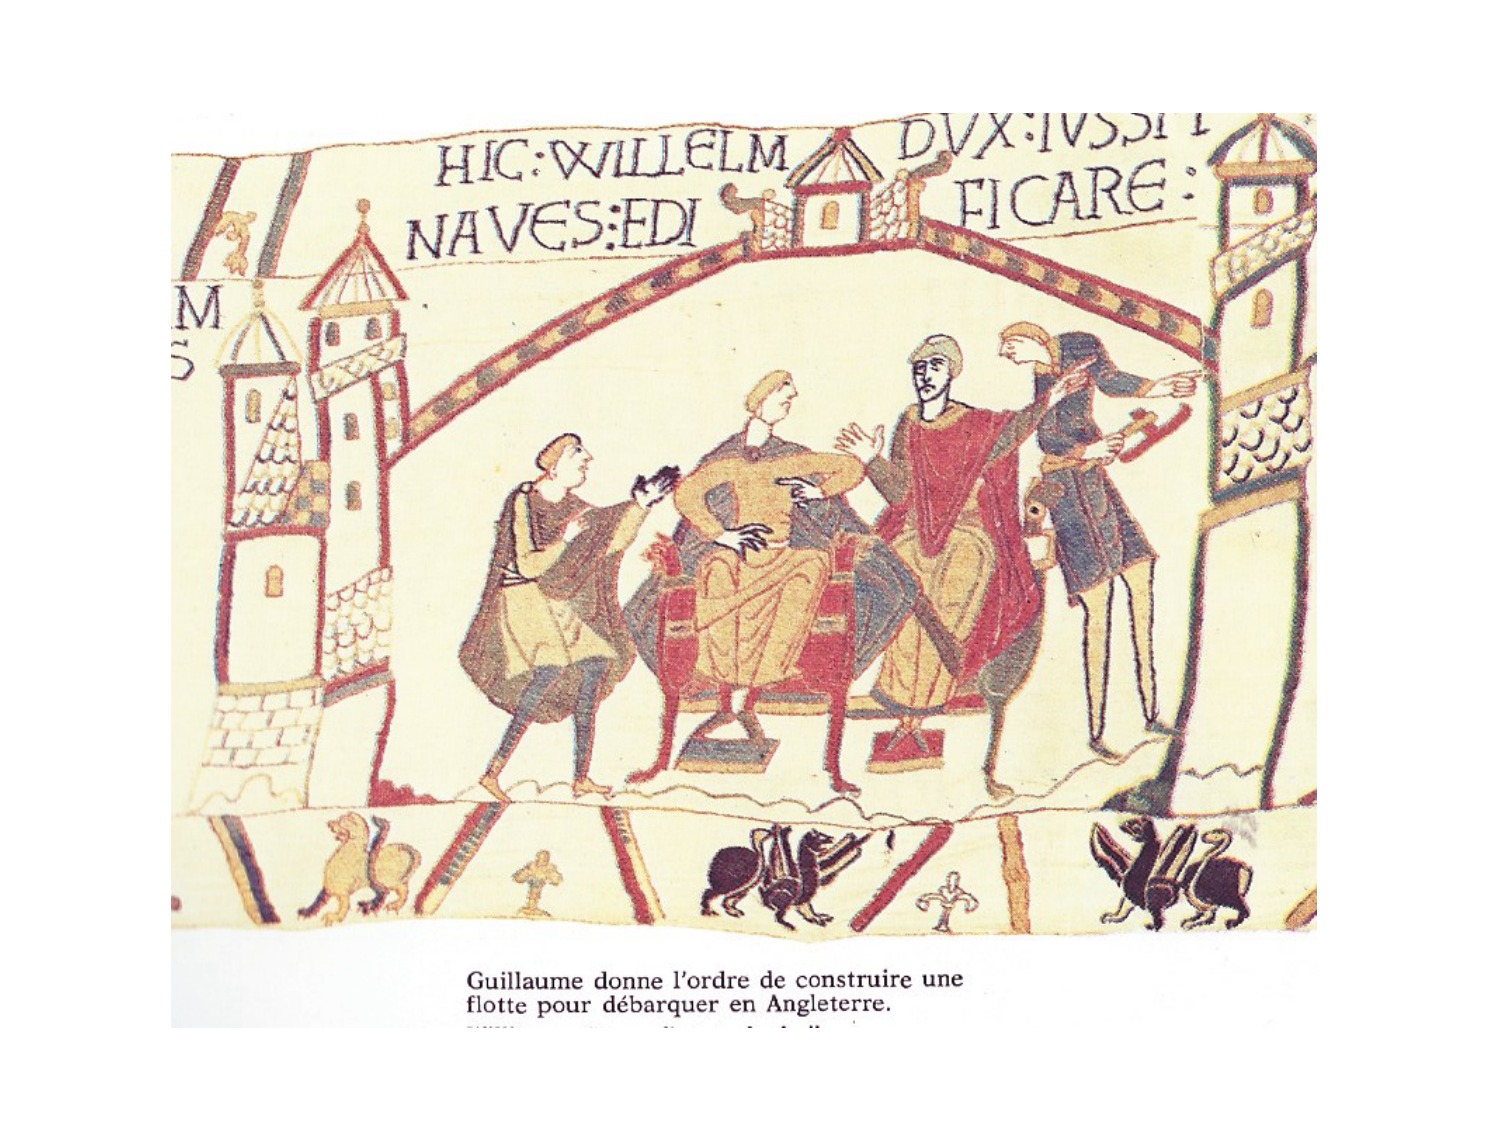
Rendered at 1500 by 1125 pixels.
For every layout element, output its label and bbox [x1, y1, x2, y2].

picture [170, 113, 1318, 1028]
